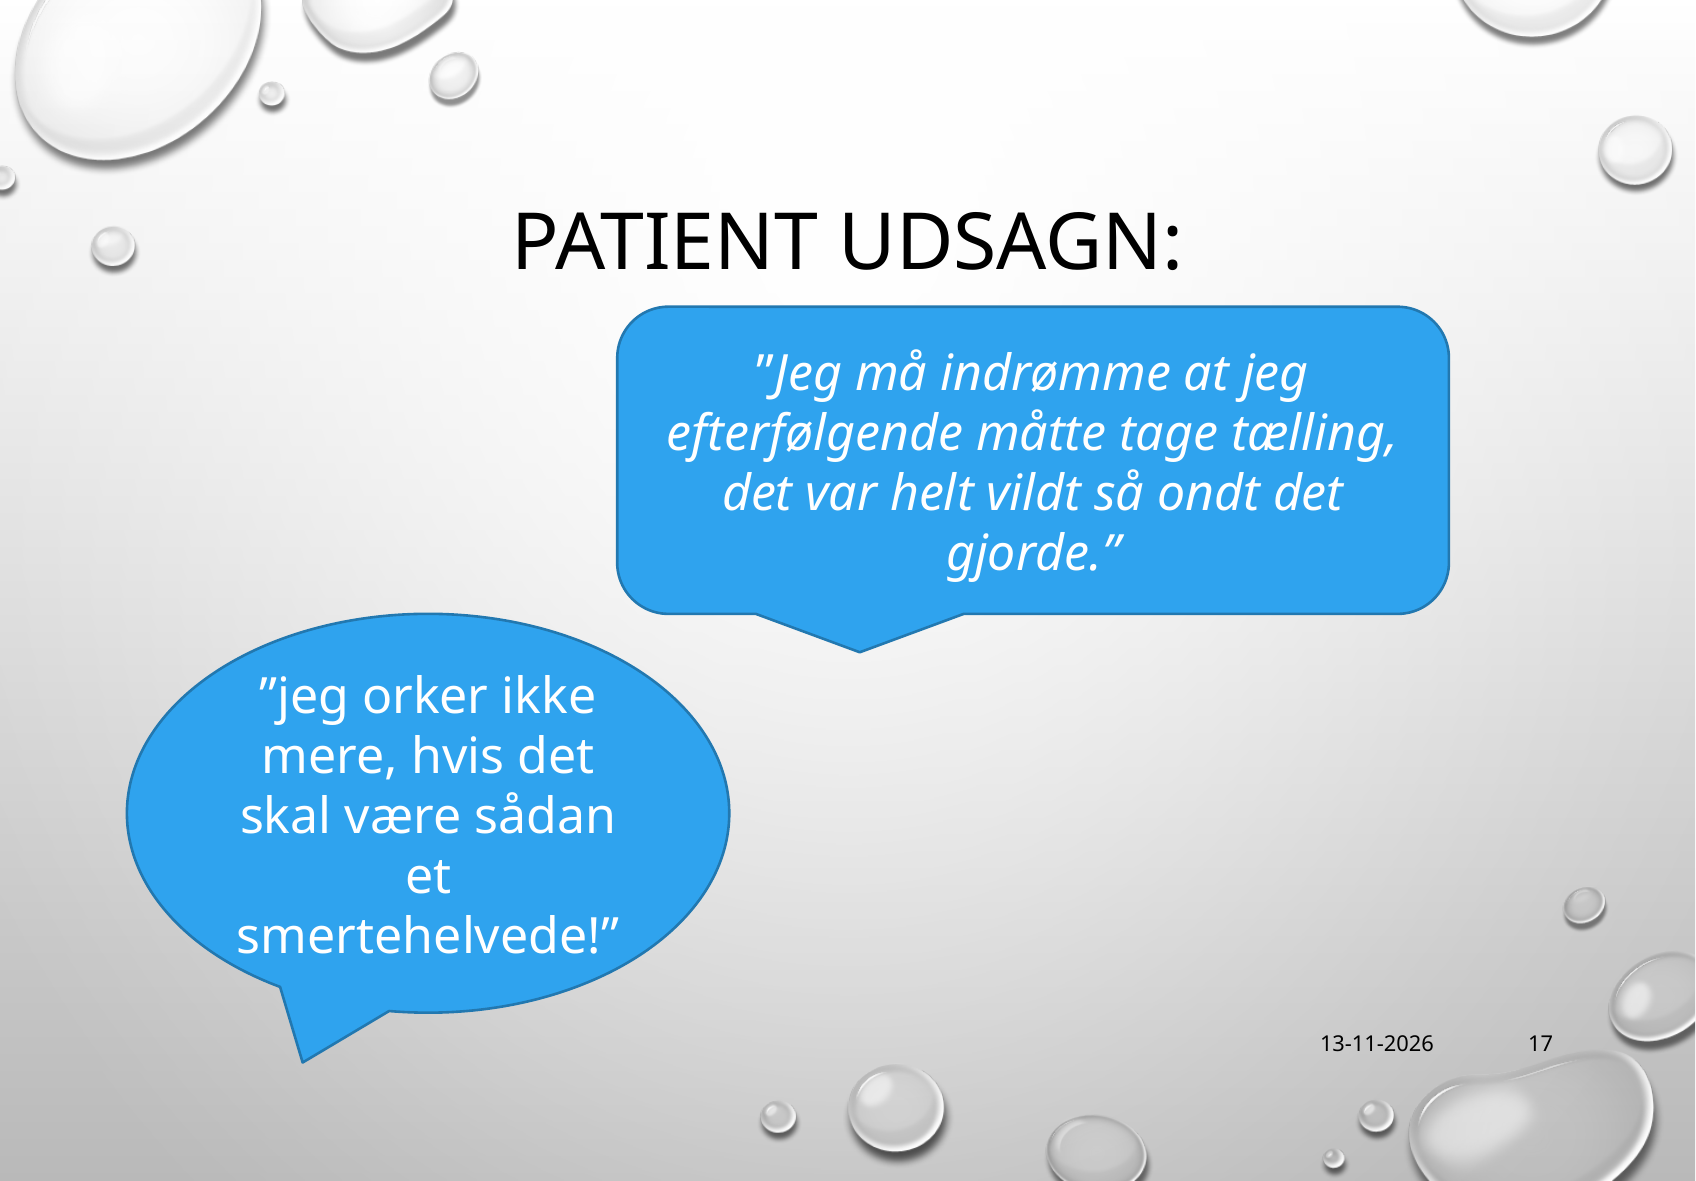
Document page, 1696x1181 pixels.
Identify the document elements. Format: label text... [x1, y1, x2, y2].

text_box ”Jeg må indrømme at jeg efterfølgende måtte tage tælling, det var helt vildt så ondt det gjorde.” [615, 305, 1451, 654]
picture [0, 0, 1696, 1181]
text_box ”jeg orker ikke mere, hvis det skal være sådan et smertehelvede!” [125, 612, 731, 1064]
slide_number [1067, 1012, 1449, 1076]
title Patient udsagn: [127, 106, 1568, 382]
slide_number 17 [1461, 1012, 1568, 1076]
